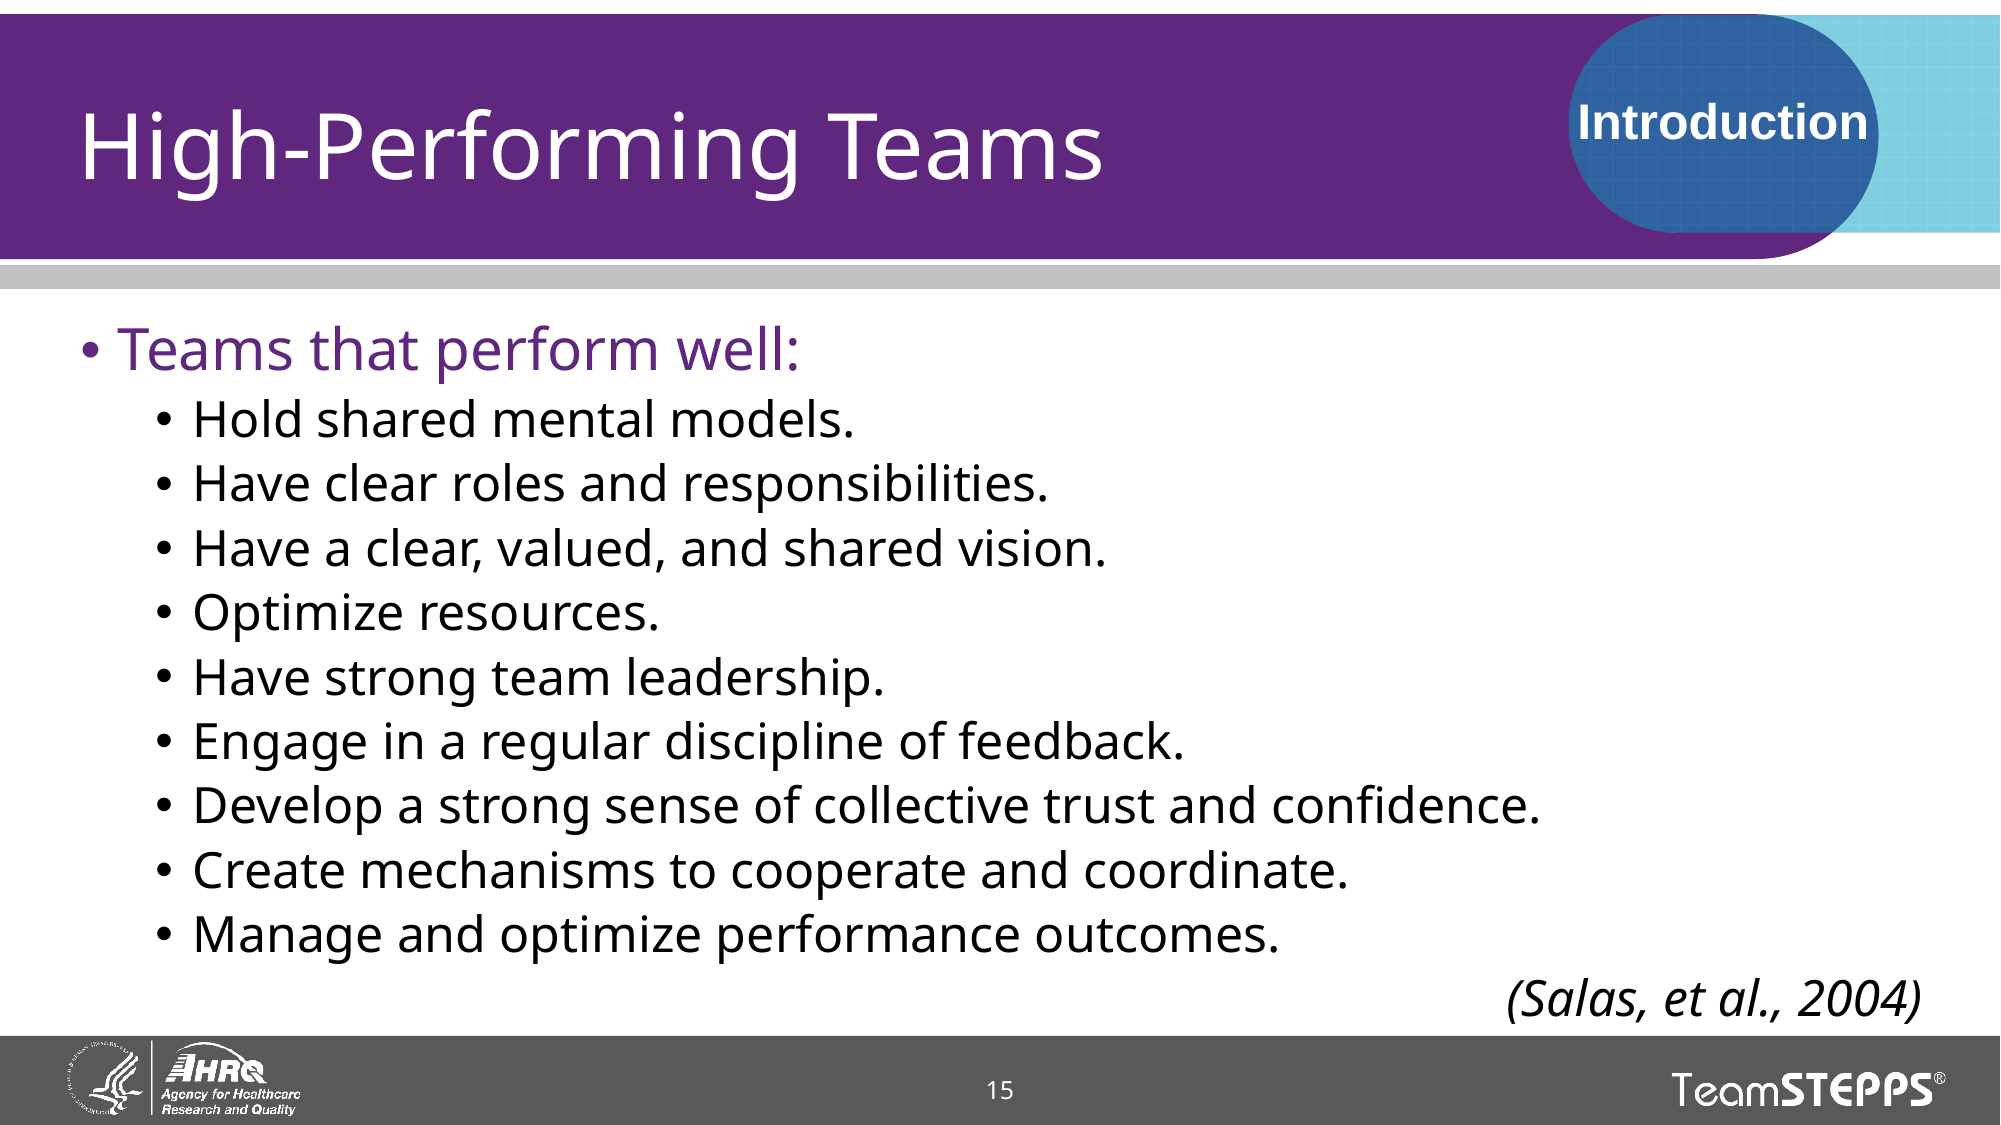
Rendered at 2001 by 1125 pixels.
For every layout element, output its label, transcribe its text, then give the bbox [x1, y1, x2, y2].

slide_number 15 [855, 1061, 1145, 1122]
title High-Performing Teams [62, 40, 1791, 259]
text_box Introduction [1547, 81, 1900, 157]
picture [61, 1035, 306, 1121]
picture [1568, 15, 2000, 233]
picture [1669, 1065, 1982, 1118]
text_box Teams that perform well: Hold shared mental models. Have clear roles and responsibilities. Have a clear, valued, and shared vision. Optimize resources. Have strong team leadership. Engage in a regular discipline of feedback. Develop a strong sense of collective trust and confidence. Create mechanisms to cooperate and coordinate. Manage and optimize performance outcomes. (Salas, et al., 2004) [65, 310, 1938, 1066]
